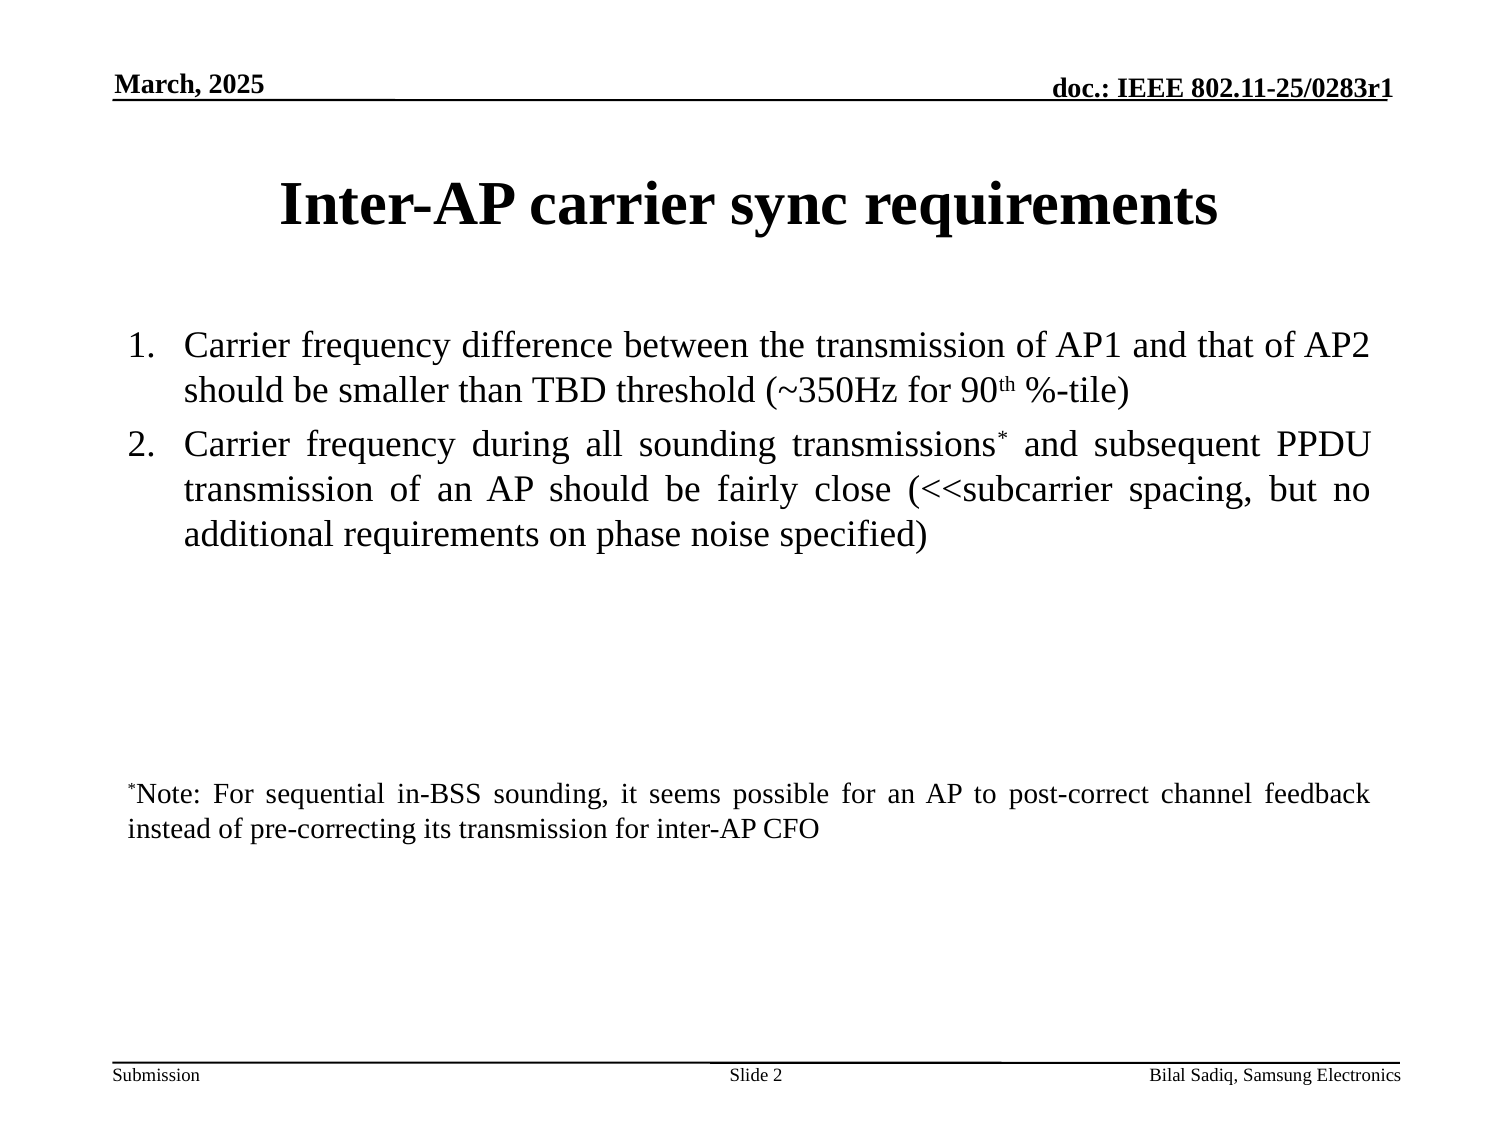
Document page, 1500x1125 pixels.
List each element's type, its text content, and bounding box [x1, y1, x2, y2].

title Inter-AP carrier sync requirements [112, 112, 1388, 288]
list Carrier frequency difference between the transmission of AP1 and that of AP2 should be smaller than TBD threshold (~350Hz for 90th %-tile) Carrier frequency during all sounding transmissions* and subsequent PPDU transmission of an AP should be fairly close (<<subcarrier spacing, but no additional requirements on phase noise specified) *Note: For sequential in-BSS sounding, it seems possible for an AP to post-correct channel feedback instead of pre-correcting its transmission for inter-AP CFO [112, 312, 1388, 988]
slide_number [114, 54, 423, 100]
footer Bilal Sadiq, Samsung Electronics [878, 1061, 1402, 1093]
slide_number Slide 2 [712, 1061, 800, 1123]
